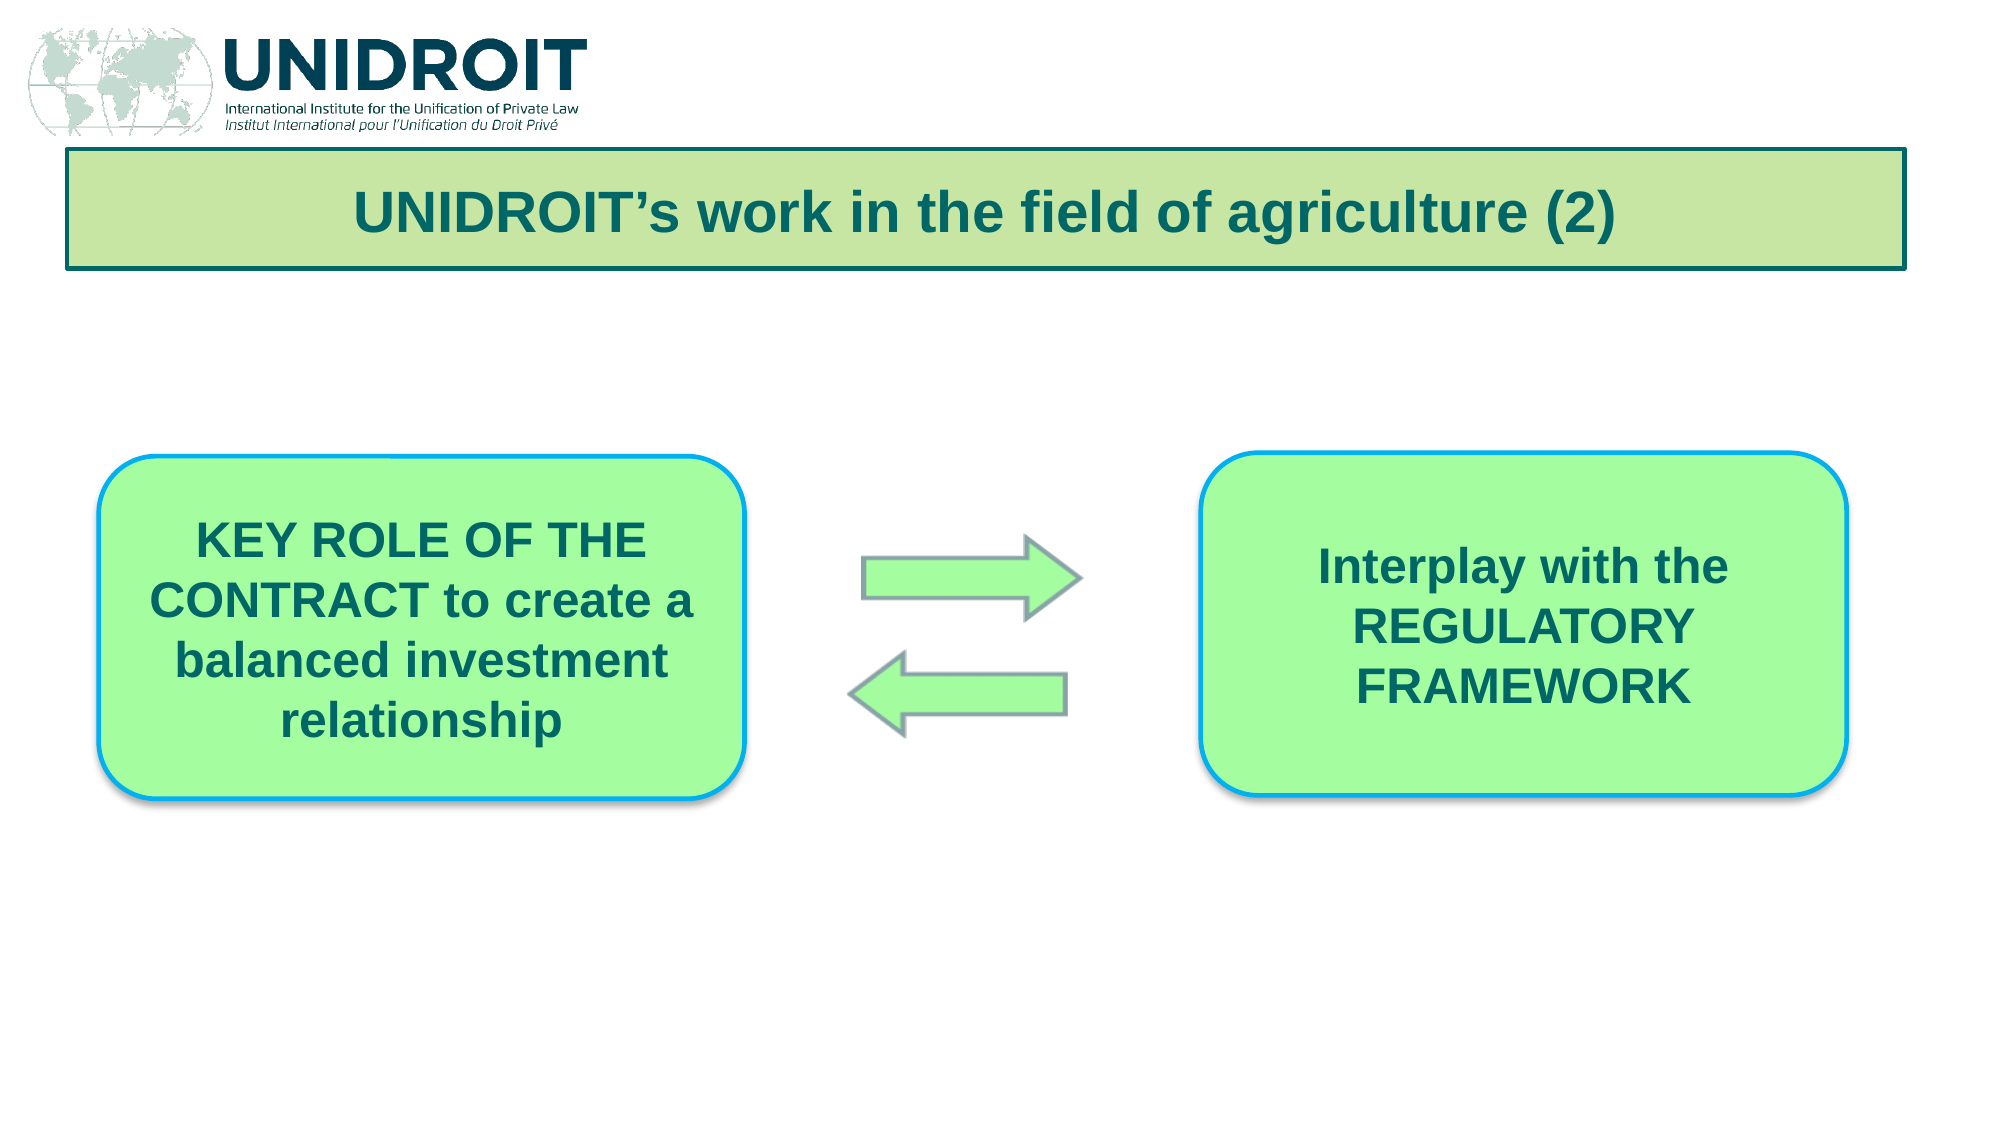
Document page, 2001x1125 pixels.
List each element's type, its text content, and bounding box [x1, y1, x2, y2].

text_box Interplay with the REGULATORY FRAMEWORK [1198, 450, 1849, 798]
picture [17, 14, 587, 139]
title UNIDROIT’s work in the field of agriculture (2) [66, 149, 1905, 269]
picture [861, 533, 1084, 624]
text_box KEY ROLE OF THE CONTRACT to create a balanced investment relationship [96, 454, 747, 801]
picture [846, 649, 1068, 739]
